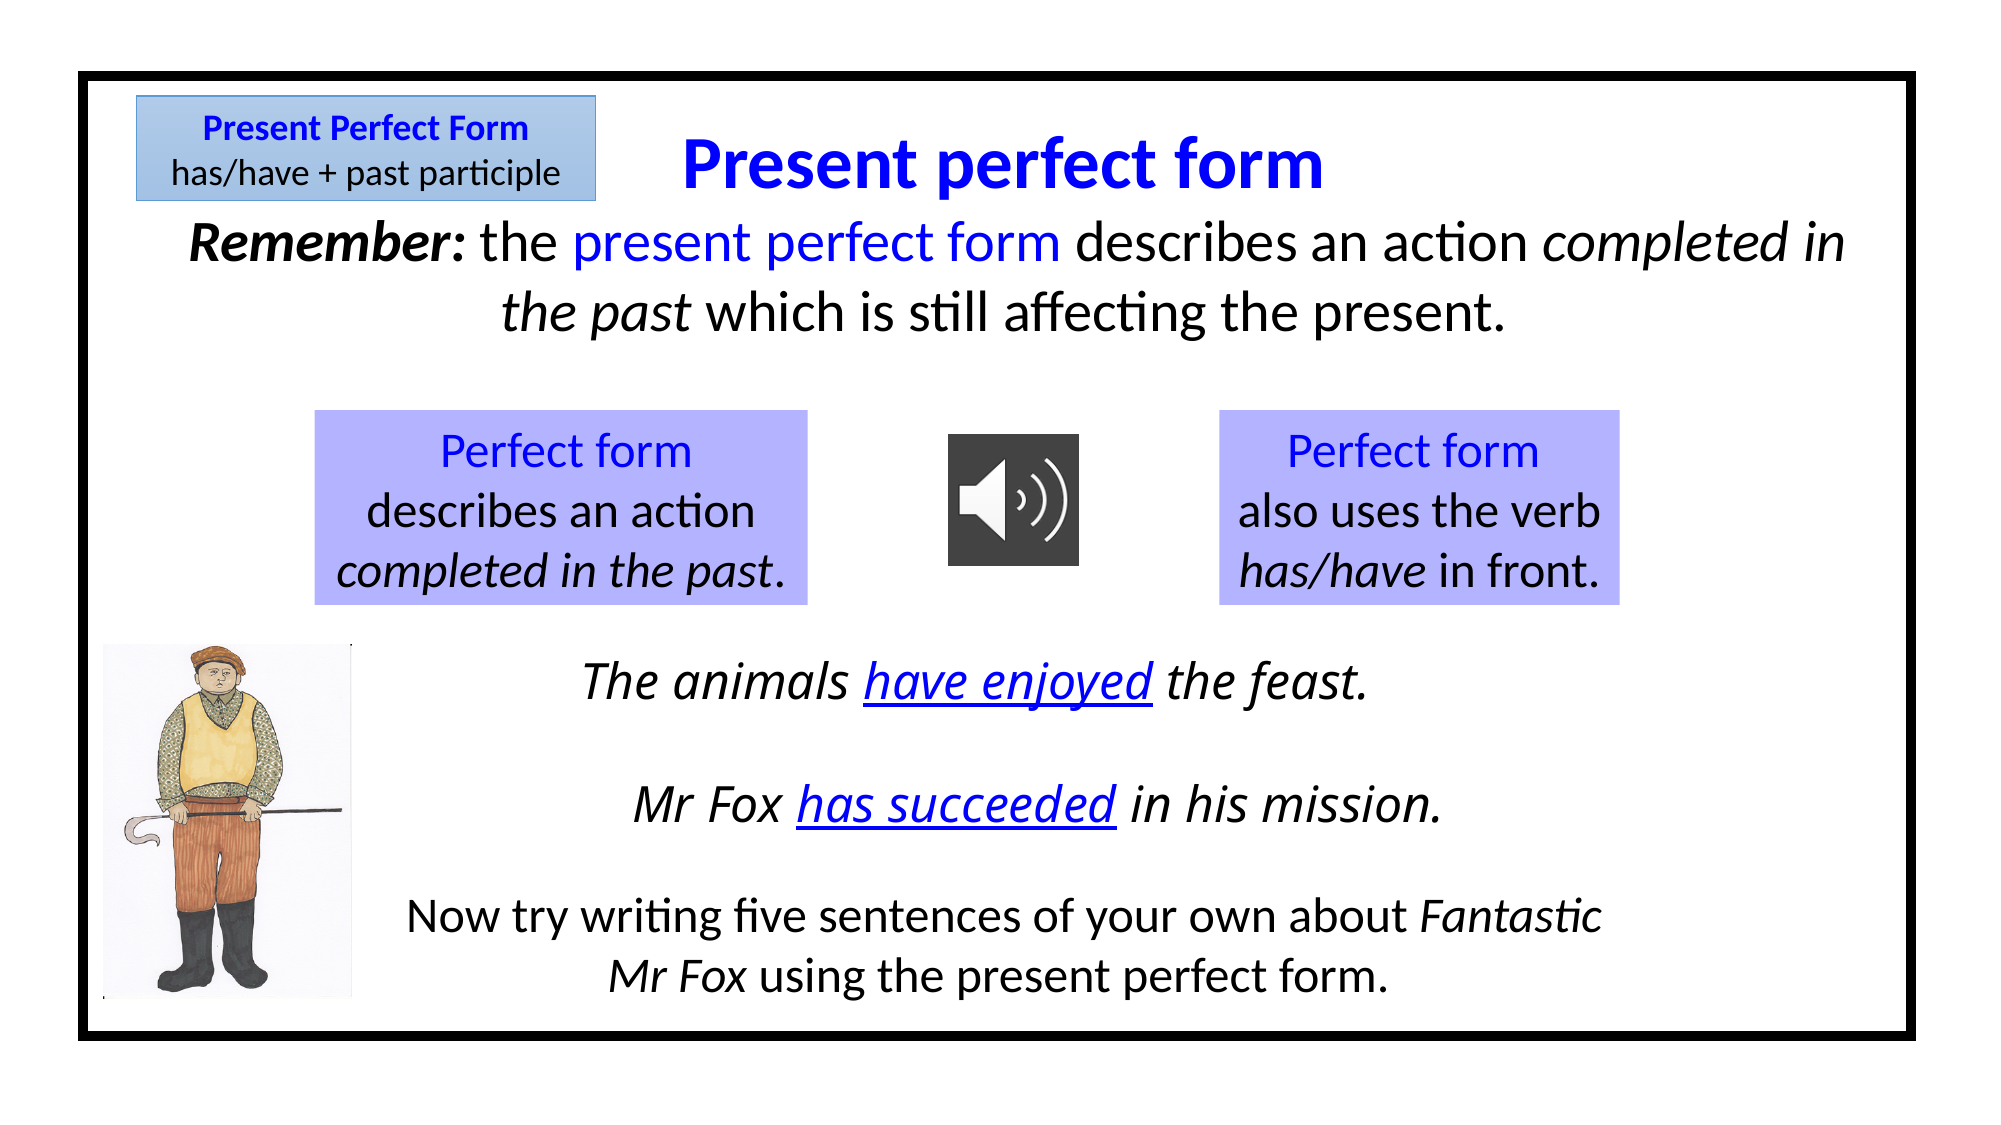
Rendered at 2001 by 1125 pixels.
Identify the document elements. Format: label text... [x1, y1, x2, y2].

text_box Now try writing five sentences of your own about Fantastic Mr Fox using the present perfect form. [377, 875, 1631, 1010]
text_box [82, 75, 1912, 1037]
text_box The animals have enjoyed the feast. [351, 612, 1600, 717]
text_box Present Perfect Form has/have + past participle [136, 95, 596, 201]
text_box Mr Fox has succeeded in his mission. [414, 734, 1663, 840]
text_box Perfect form also uses the verb has/have in front. [1219, 410, 1620, 605]
text_box Present perfect form Remember: the present perfect form describes an action completed in the past which is still affecting the present. [136, 61, 1872, 421]
picture [946, 433, 1081, 567]
picture [103, 644, 352, 999]
text_box Perfect form describes an action completed in the past. [314, 410, 808, 605]
